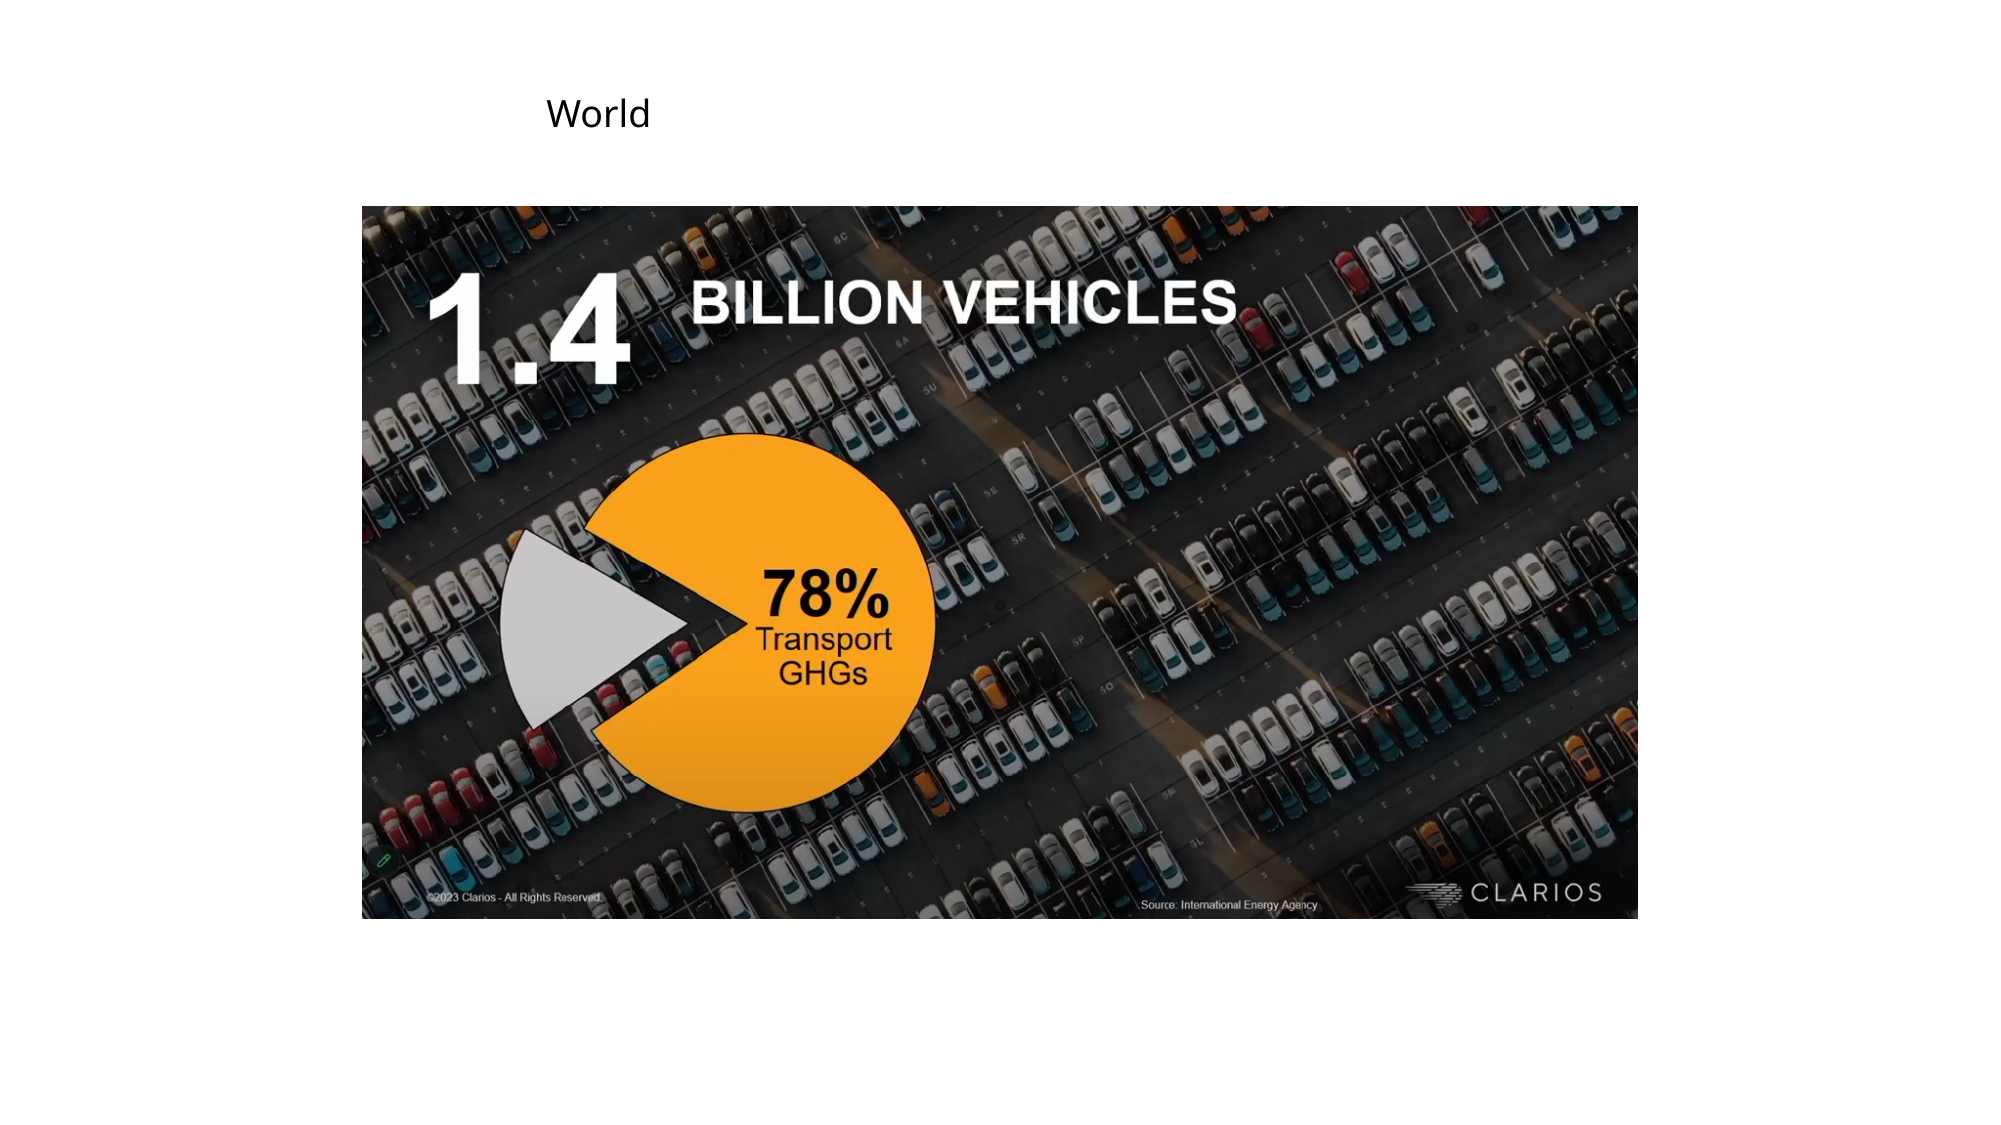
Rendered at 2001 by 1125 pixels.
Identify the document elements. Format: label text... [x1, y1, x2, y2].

picture [361, 205, 1638, 919]
text_box World [531, 83, 667, 143]
